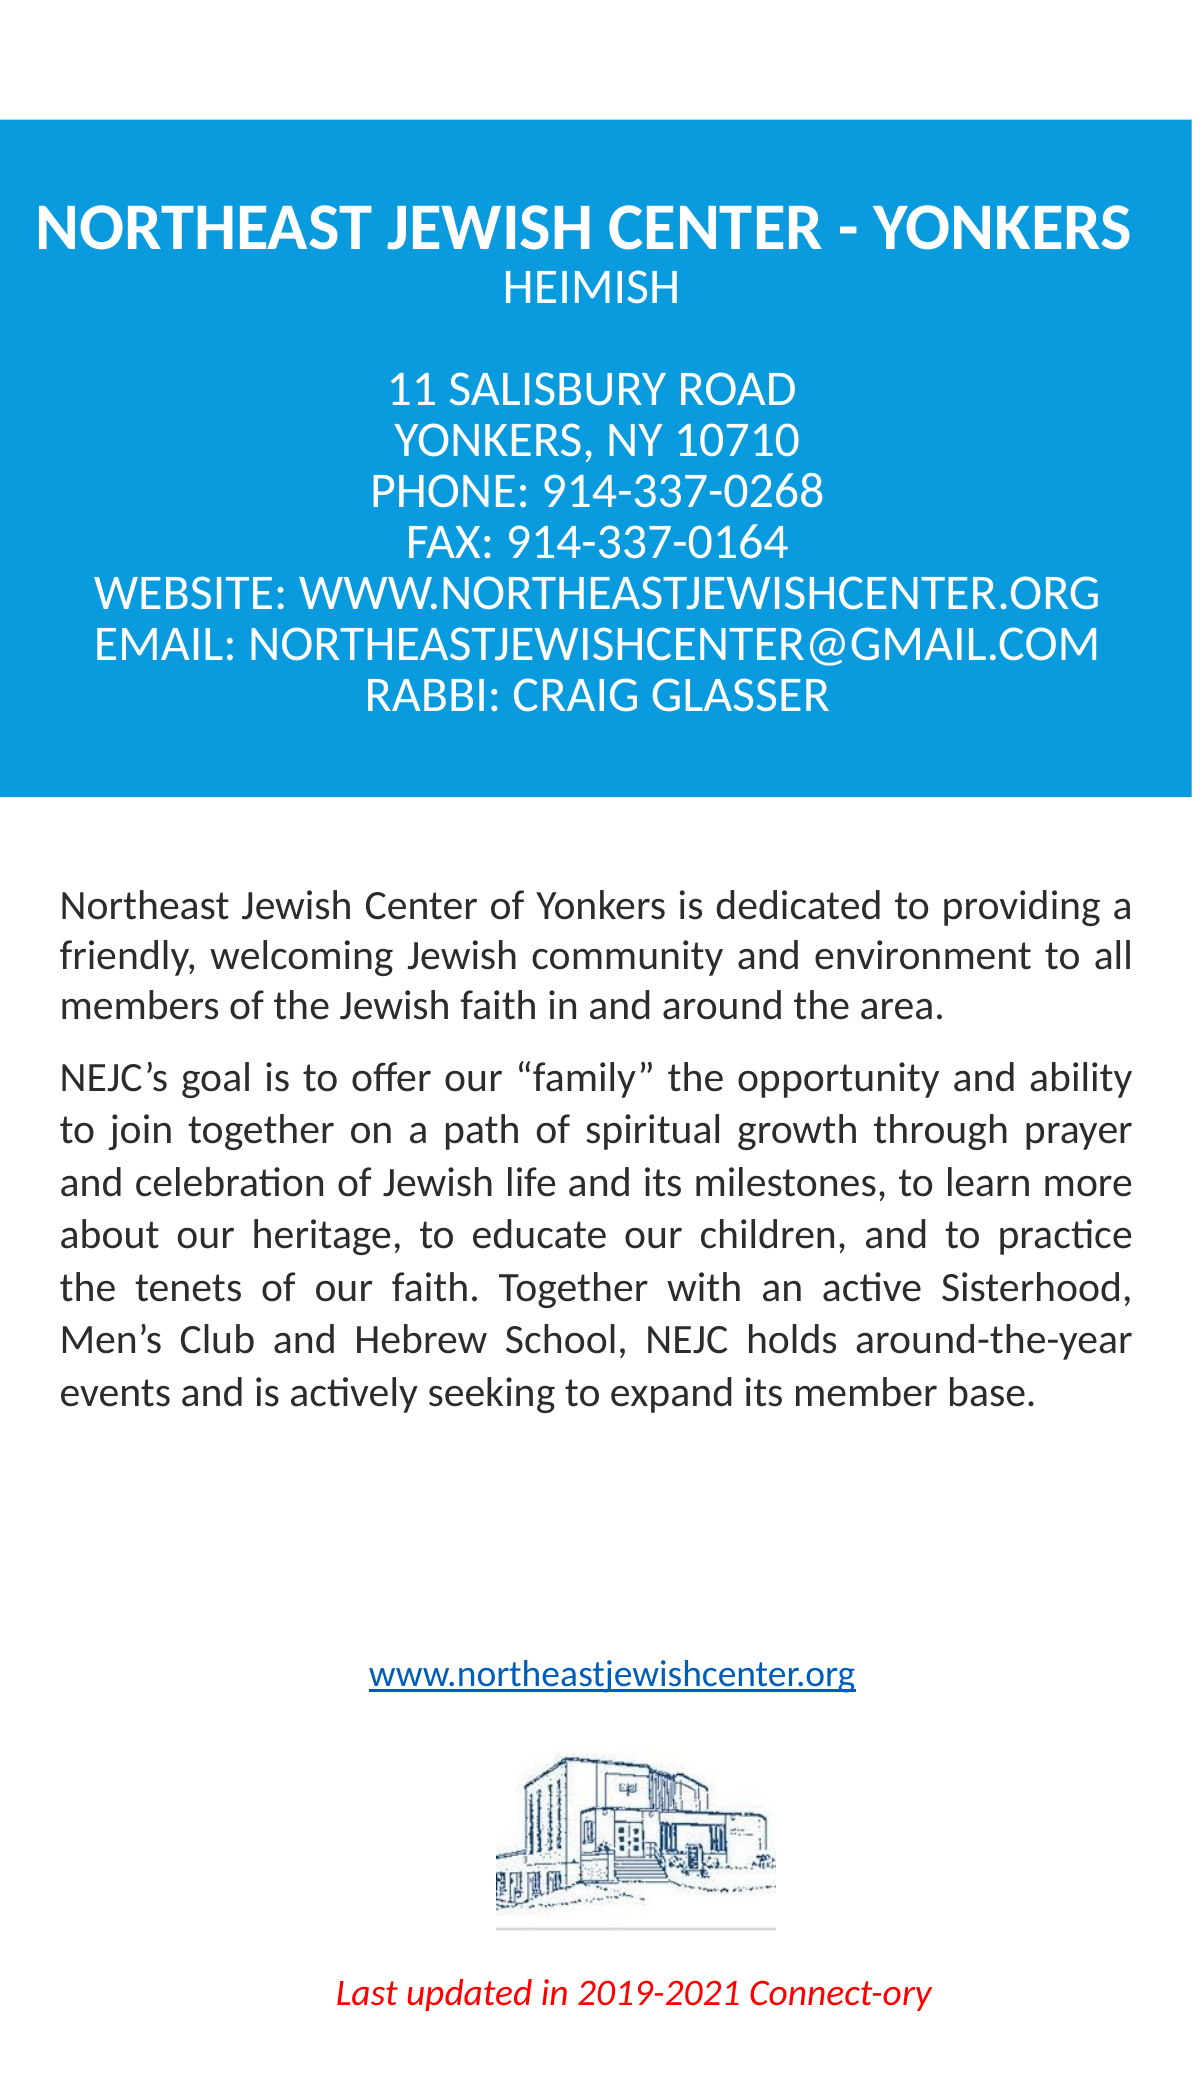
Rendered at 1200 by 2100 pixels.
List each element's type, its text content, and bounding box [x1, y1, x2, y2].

title Northeast Jewish Center - Yonkers Heimish 11 Salisbury Road Yonkers, NY 10710 Phone: 914-337-0268 Fax: 914-337-0164 Website: www.northeastjewishcenter.org Email: northeastjewishcenter@gmail.com Rabbi: Craig Glasser [0, 119, 1192, 798]
picture [496, 1745, 776, 1938]
text_box www.northeastjewishcenter.org [354, 1641, 871, 1702]
text_box Northeast Jewish Center of Yonkers is dedicated to providing a friendly, welcoming Jewish community and environment to all members of the Jewish faith in and around the area. NEJC’s goal is to offer our “family” the opportunity and ability to join together on a path of spiritual growth through prayer and celebration of Jewish life and its milestones, to learn more about our heritage, to educate our children, and to practice the tenets of our faith. Together with an active Sisterhood, Men’s Club and Hebrew School, NEJC holds around-the-year events and is actively seeking to expand its member base. [44, 870, 1148, 1422]
text_box Last updated in 2019-2021 Connect-ory [318, 1960, 950, 2021]
